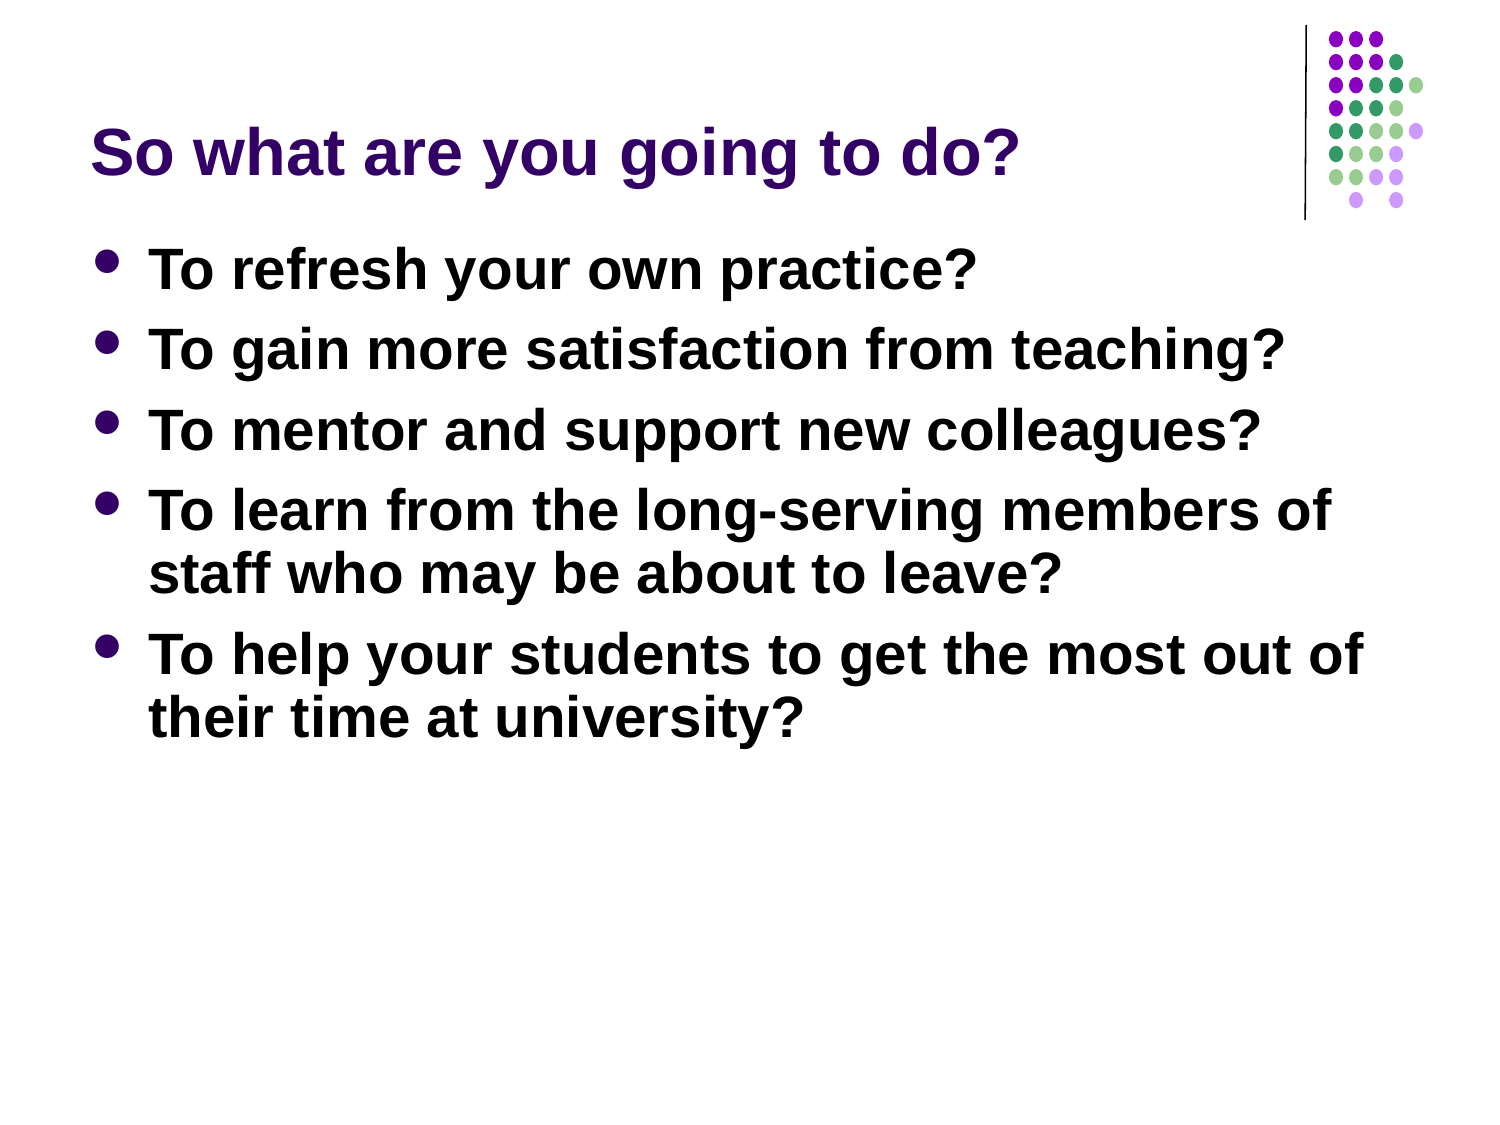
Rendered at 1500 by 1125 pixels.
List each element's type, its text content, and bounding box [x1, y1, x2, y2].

title So what are you going to do? [74, 19, 1313, 197]
list To refresh your own practice? To gain more satisfaction from teaching? To mentor and support new colleagues? To learn from the long-serving members of staff who may be about to leave? To help your students to get the most out of their time at university? [76, 231, 1428, 1018]
